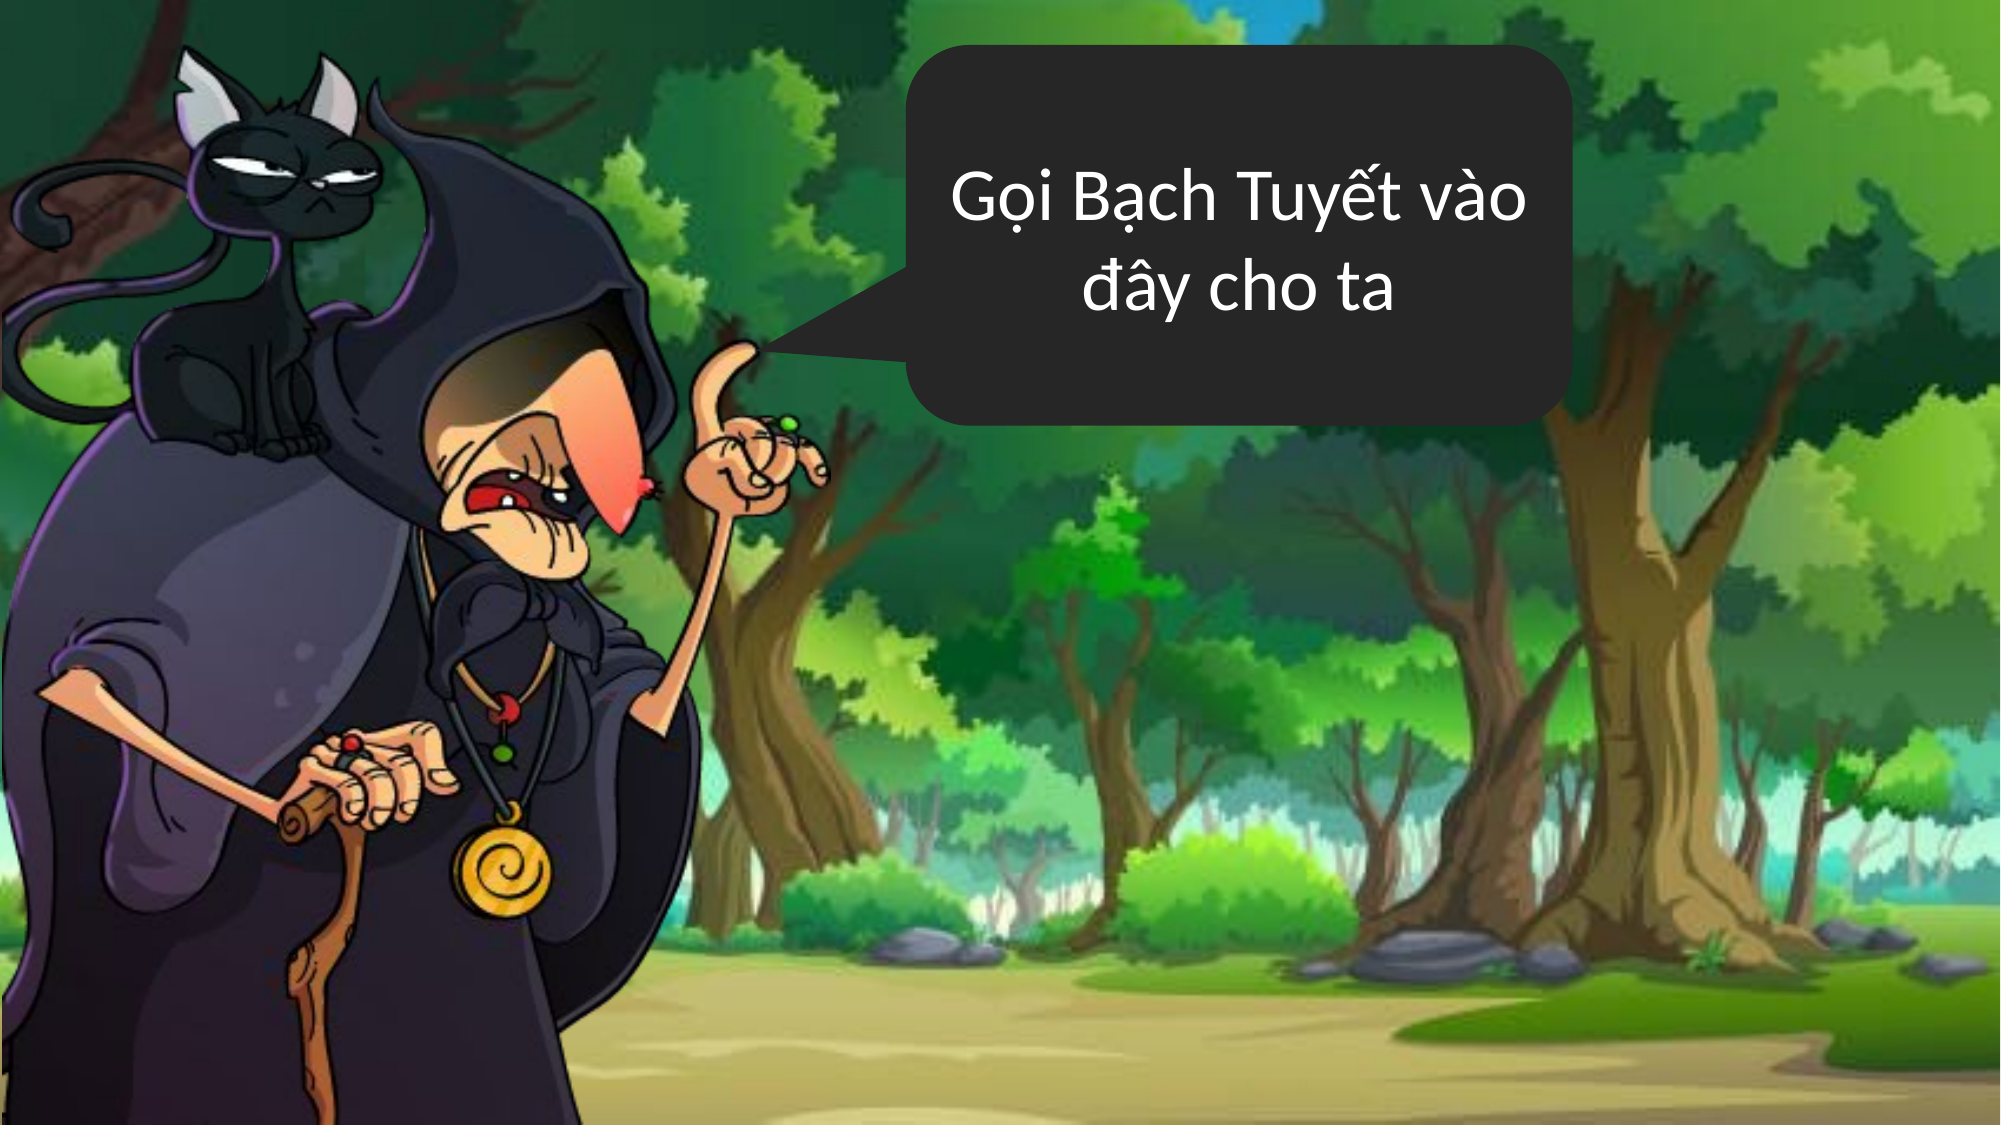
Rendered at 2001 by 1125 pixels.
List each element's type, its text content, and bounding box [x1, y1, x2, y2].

picture [0, 0, 2001, 1125]
text_box Gọi Bạch Tuyết vào đây cho ta [831, 43, 1574, 427]
